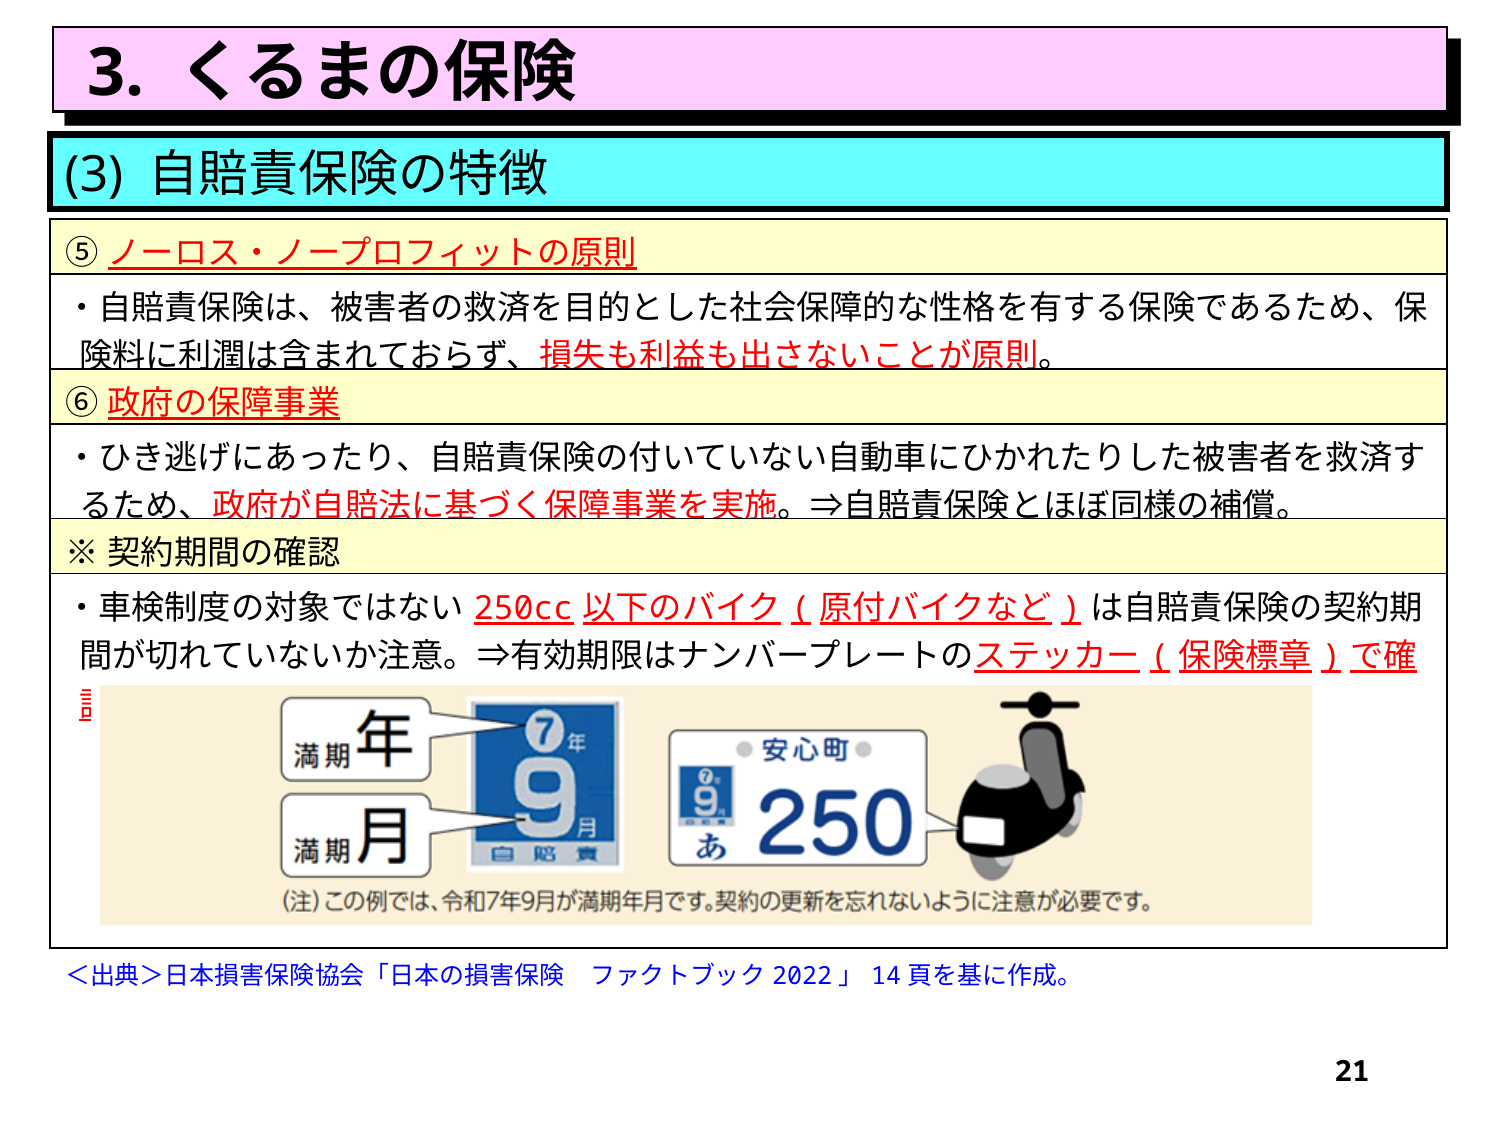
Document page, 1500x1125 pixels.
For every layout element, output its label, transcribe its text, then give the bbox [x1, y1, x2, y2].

table_cell ・ひき逃げにあったり、自賠責保険の付いていない自動車にひかれたりした被害者を救済するため、政府が自賠法に基づく保障事業を実施。⇒自賠責保険とほぼ同様の補償。 [51, 425, 1446, 518]
picture [91, 685, 1317, 935]
table_cell ※契約期間の確認 [51, 519, 1446, 573]
text_box 3. くるまの保険 [53, 26, 1447, 112]
table_cell ⑥政府の保障事業 [51, 370, 1446, 423]
text_box 21 [1316, 1045, 1385, 1099]
table_cell ＜出典＞日本損害保険協会「日本の損害保険 ファクトブック2022」14頁を基に作成。 [50, 949, 1447, 1035]
table_cell ・車検制度の対象ではない250cc以下のバイク(原付バイクなど)は自賠責保険の契約期間が切れていないか注意。⇒有効期限はナンバープレートのステッカー(保険標章)で確認。 [51, 574, 1446, 947]
text_box (3) 自賠責保険の特徴 [49, 134, 1447, 210]
table_header ⑤ノーロス・ノープロフィットの原則 [51, 220, 1446, 273]
table_cell ・自賠責保険は、被害者の救済を目的とした社会保障的な性格を有する保険であるため、保険料に利潤は含まれておらず、損失も利益も出さないことが原則。 [51, 275, 1446, 368]
